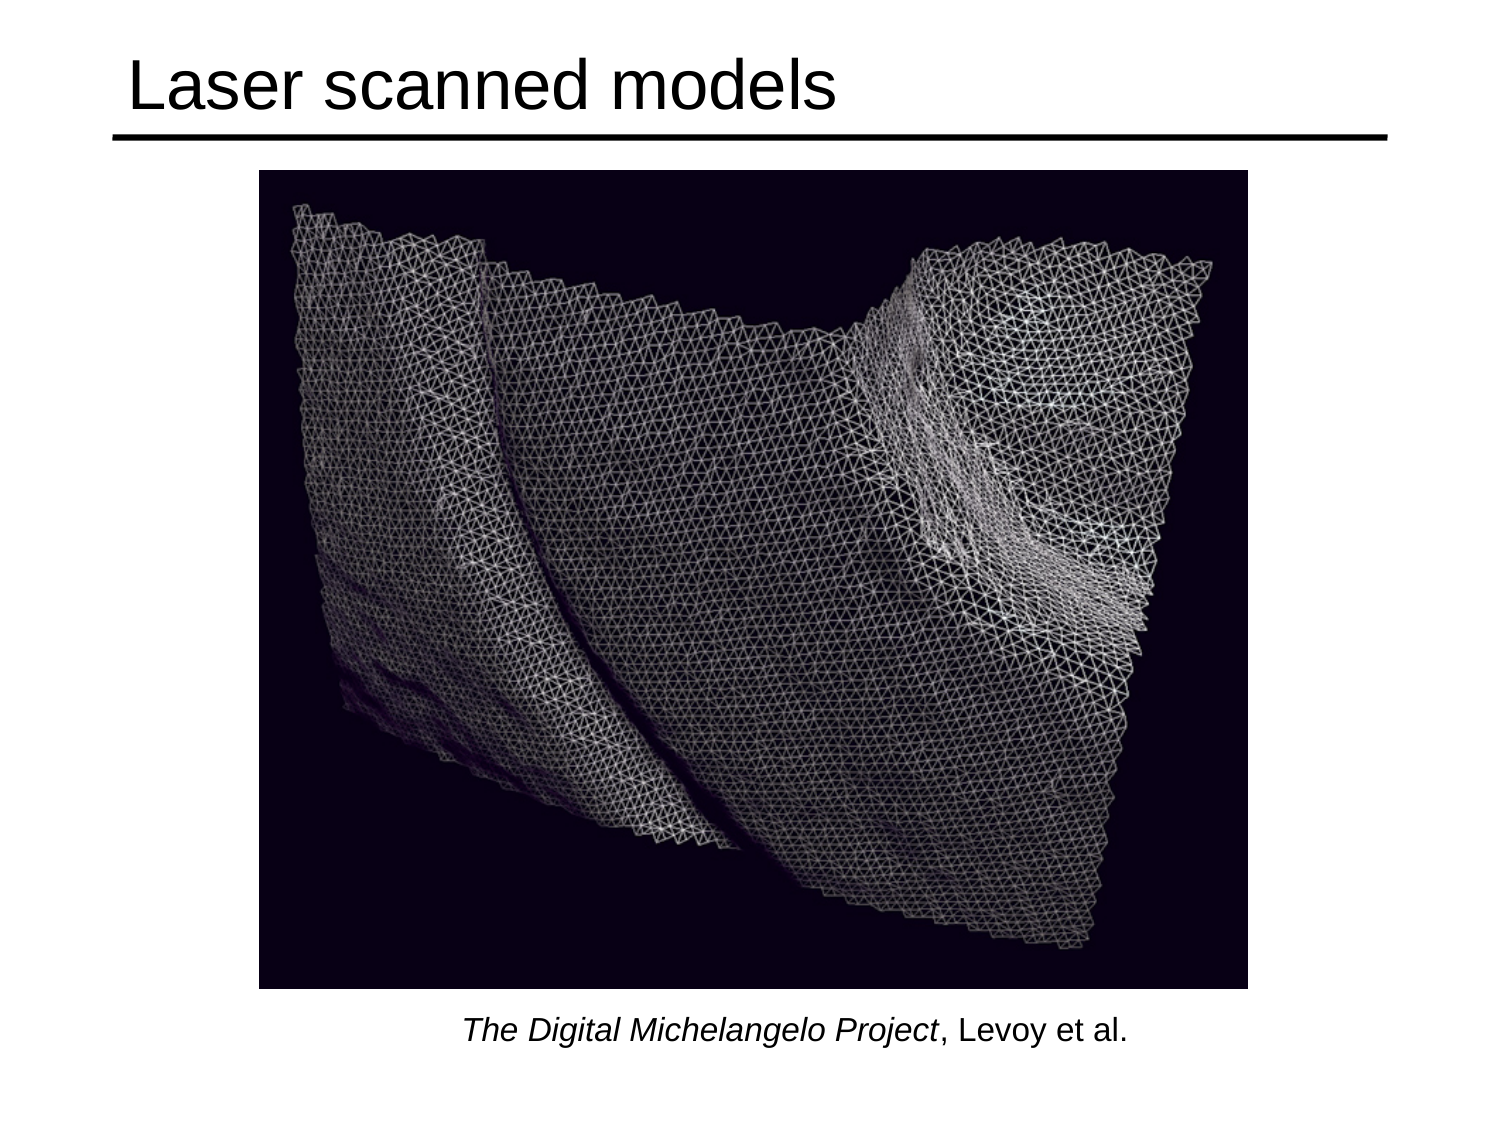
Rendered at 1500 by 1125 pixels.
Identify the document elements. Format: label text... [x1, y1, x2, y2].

picture [258, 170, 1248, 989]
title Laser scanned models [112, 12, 1388, 151]
text_box The Digital Michelangelo Project, Levoy et al. [370, 1000, 1145, 1076]
